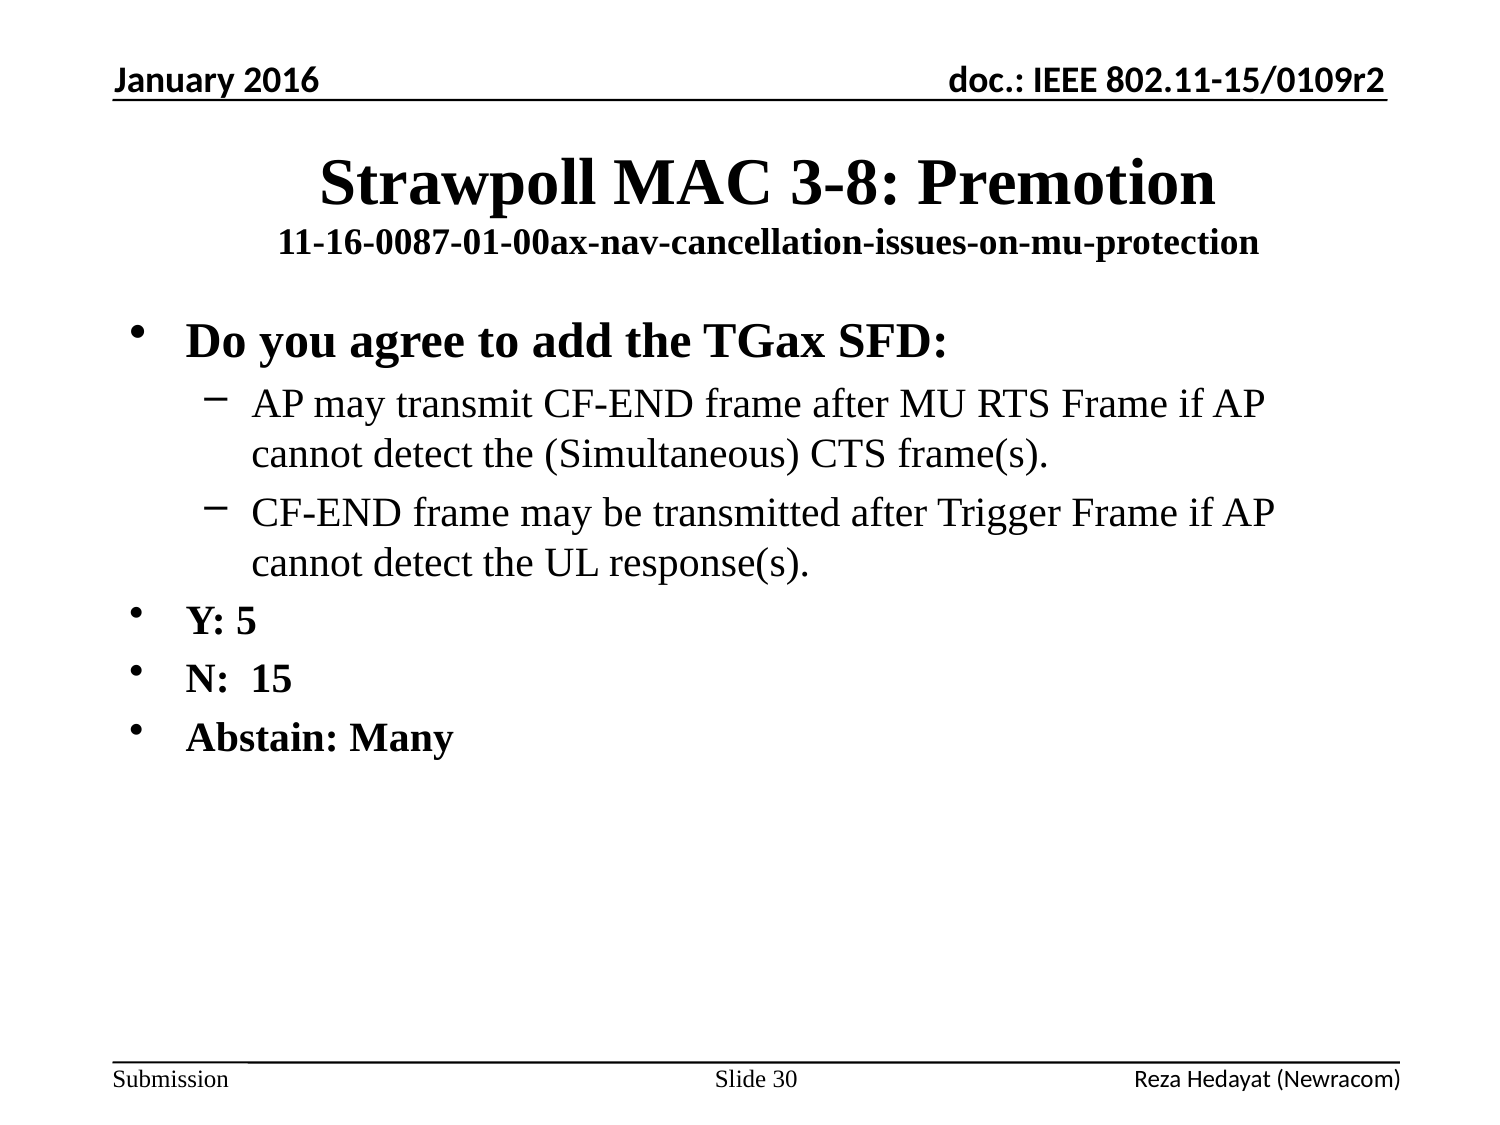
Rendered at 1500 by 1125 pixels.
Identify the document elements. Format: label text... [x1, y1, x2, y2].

title Strawpoll MAC 3-8: Premotion 11-16-0087-01-00ax-nav-cancellation-issues-on-mu-protection [75, 112, 1463, 288]
list Do you agree to add the TGax SFD: AP may transmit CF-END frame after MU RTS Frame if AP cannot detect the (Simultaneous) CTS frame(s). CF-END frame may be transmitted after Trigger Frame if AP cannot detect the UL response(s). Y: 5 N: 15 Abstain: Many [114, 299, 1390, 1038]
footer Reza Hedayat (Newracom) [1125, 1061, 1402, 1093]
slide_number Slide 30 [714, 1061, 798, 1093]
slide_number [114, 54, 322, 101]
